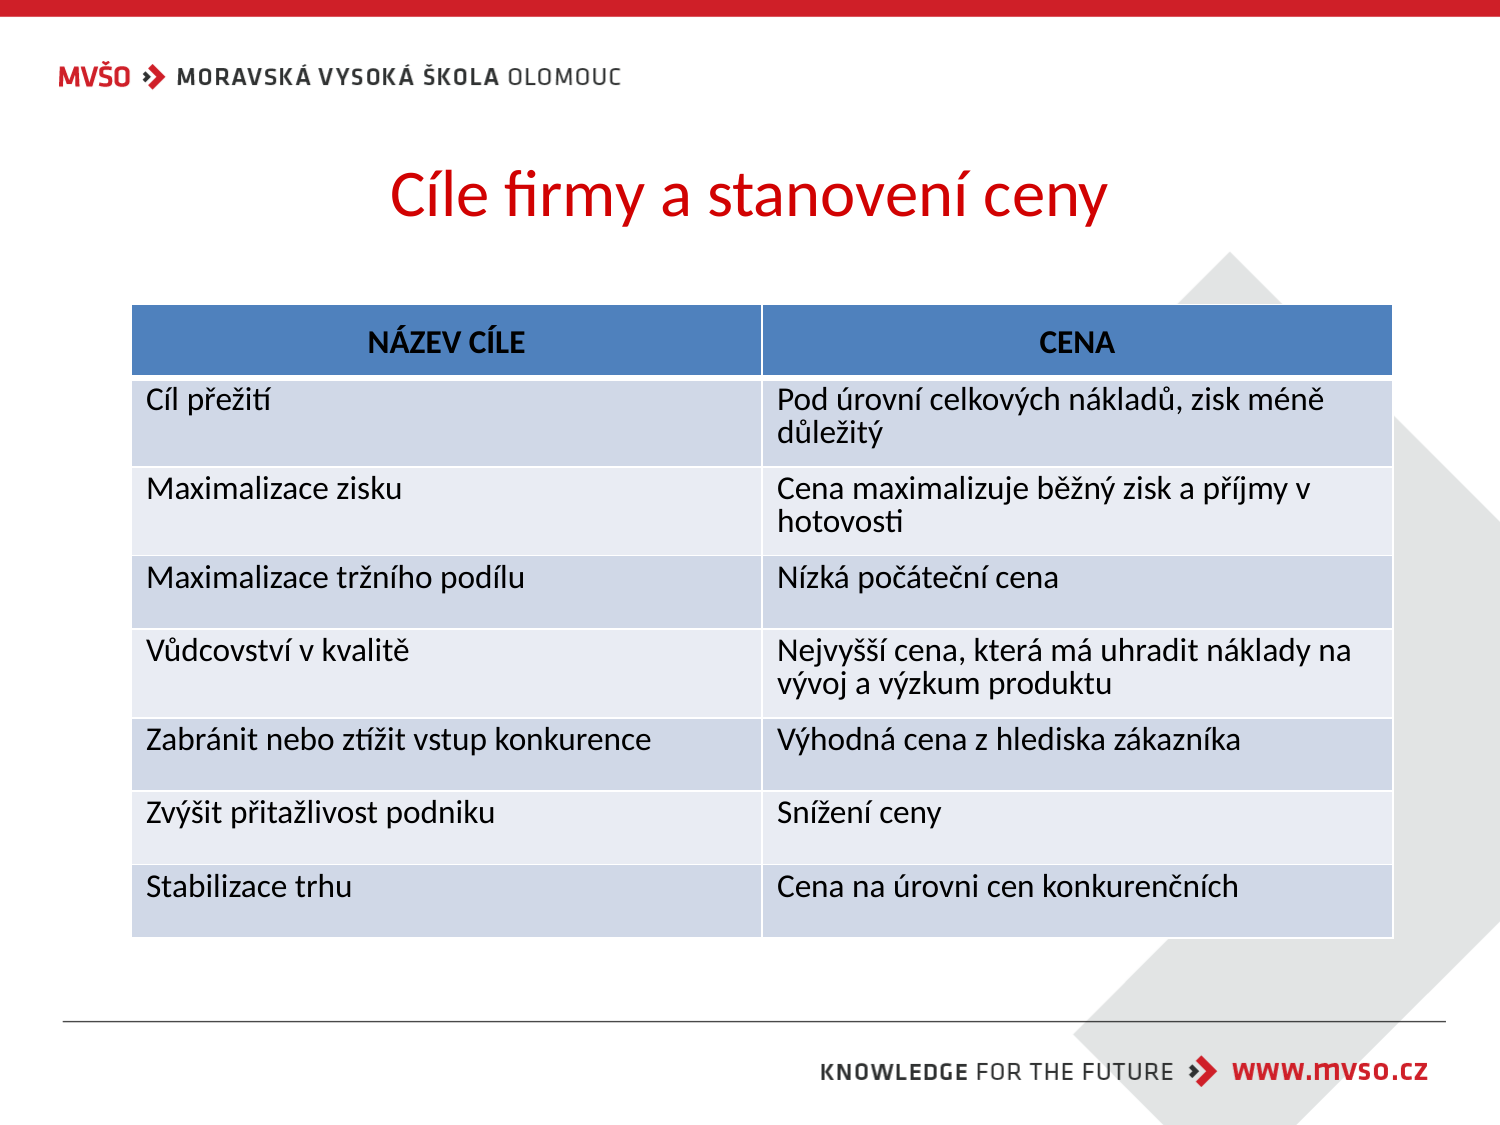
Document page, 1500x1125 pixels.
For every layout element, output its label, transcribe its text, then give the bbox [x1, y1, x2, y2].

table_cell Zabránit nebo ztížit vstup konkurence [132, 719, 761, 790]
table_cell Zvýšit přitažlivost podniku [132, 792, 761, 864]
table_cell Výhodná cena z hlediska zákazníka [763, 719, 1392, 790]
table_cell Vůdcovství v kvalitě [132, 630, 761, 717]
table_cell Cena na úrovni cen konkurenčních [763, 865, 1392, 937]
table_cell Maximalizace tržního podílu [132, 556, 761, 628]
table_header NÁZEV CÍLE [132, 305, 761, 375]
title Cíle firmy a stanovení ceny [75, 129, 1425, 250]
table_cell Pod úrovní celkových nákladů, zisk méně důležitý [763, 381, 1392, 466]
table_header CENA [763, 305, 1392, 375]
table_cell Nejvyšší cena, která má uhradit náklady na vývoj a výzkum produktu [763, 630, 1392, 717]
table_cell Stabilizace trhu [132, 865, 761, 937]
table_cell Cena maximalizuje běžný zisk a příjmy v hotovosti [763, 468, 1392, 555]
table_cell Cíl přežití [132, 381, 761, 466]
table_cell Nízká počáteční cena [763, 556, 1392, 628]
table_cell Snížení ceny [763, 792, 1392, 864]
table_cell Maximalizace zisku [132, 468, 761, 555]
list [75, 262, 1425, 1005]
picture [0, 0, 1500, 1125]
